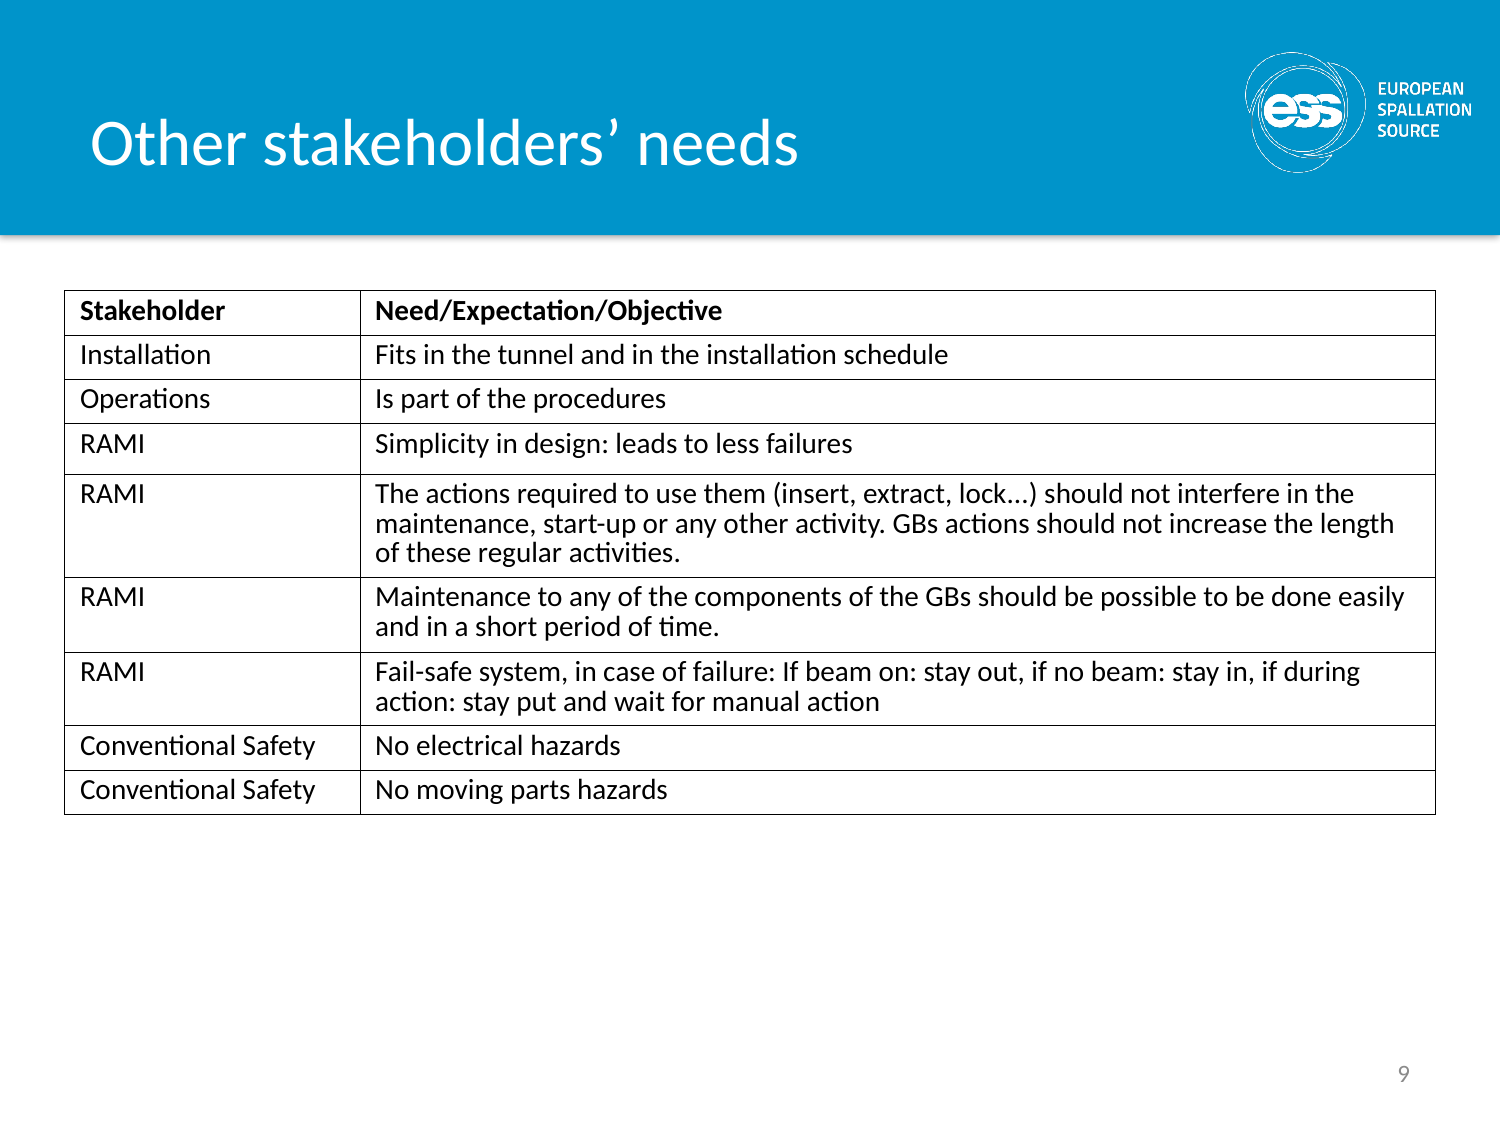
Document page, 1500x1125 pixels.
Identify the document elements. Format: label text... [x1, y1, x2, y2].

table_cell Fail-safe system, in case of failure: If beam on: stay out, if no beam: stay in, if during action: stay put and wait for manual action [361, 653, 1435, 725]
table_cell RAMI [65, 653, 360, 725]
picture [1432, 125, 1438, 136]
table_cell Fits in the tunnel and in the installation schedule [361, 336, 1435, 379]
table_header Need/Expectation/Objective [361, 291, 1435, 335]
title Other stakeholders’ needs [75, 45, 1247, 233]
table_cell No moving parts hazards [361, 771, 1435, 814]
picture [1423, 83, 1430, 94]
table_cell Simplicity in design: leads to less failures [361, 424, 1435, 474]
picture [1398, 109, 1406, 115]
picture [1443, 86, 1450, 93]
picture [1389, 104, 1393, 115]
picture [1400, 83, 1407, 94]
picture [1264, 94, 1342, 127]
table_cell Conventional Safety [65, 771, 360, 814]
table_cell Installation [65, 336, 360, 379]
picture [1454, 83, 1458, 94]
picture [1379, 83, 1385, 94]
table_cell Operations [65, 380, 360, 423]
table_cell RAMI [65, 578, 360, 652]
slide_number 9 [1074, 1042, 1425, 1103]
picture [1422, 125, 1428, 134]
table_cell The actions required to use them (insert, extract, lock...) should not interfere in the maintenance, start-up or any other activity. GBs actions should not increase the length of these regular activities. [361, 475, 1435, 577]
table_cell Conventional Safety [65, 726, 360, 770]
table_cell Is part of the procedures [361, 380, 1435, 423]
table_cell No electrical hazards [361, 726, 1435, 770]
table_cell RAMI [65, 424, 360, 474]
picture [1418, 104, 1423, 115]
table_cell Maintenance to any of the components of the GBs should be possible to be done easily and in a short period of time. [361, 578, 1435, 652]
table_header Stakeholder [65, 291, 360, 335]
table_cell RAMI [65, 475, 360, 577]
picture [1436, 104, 1444, 115]
picture [1409, 104, 1415, 115]
